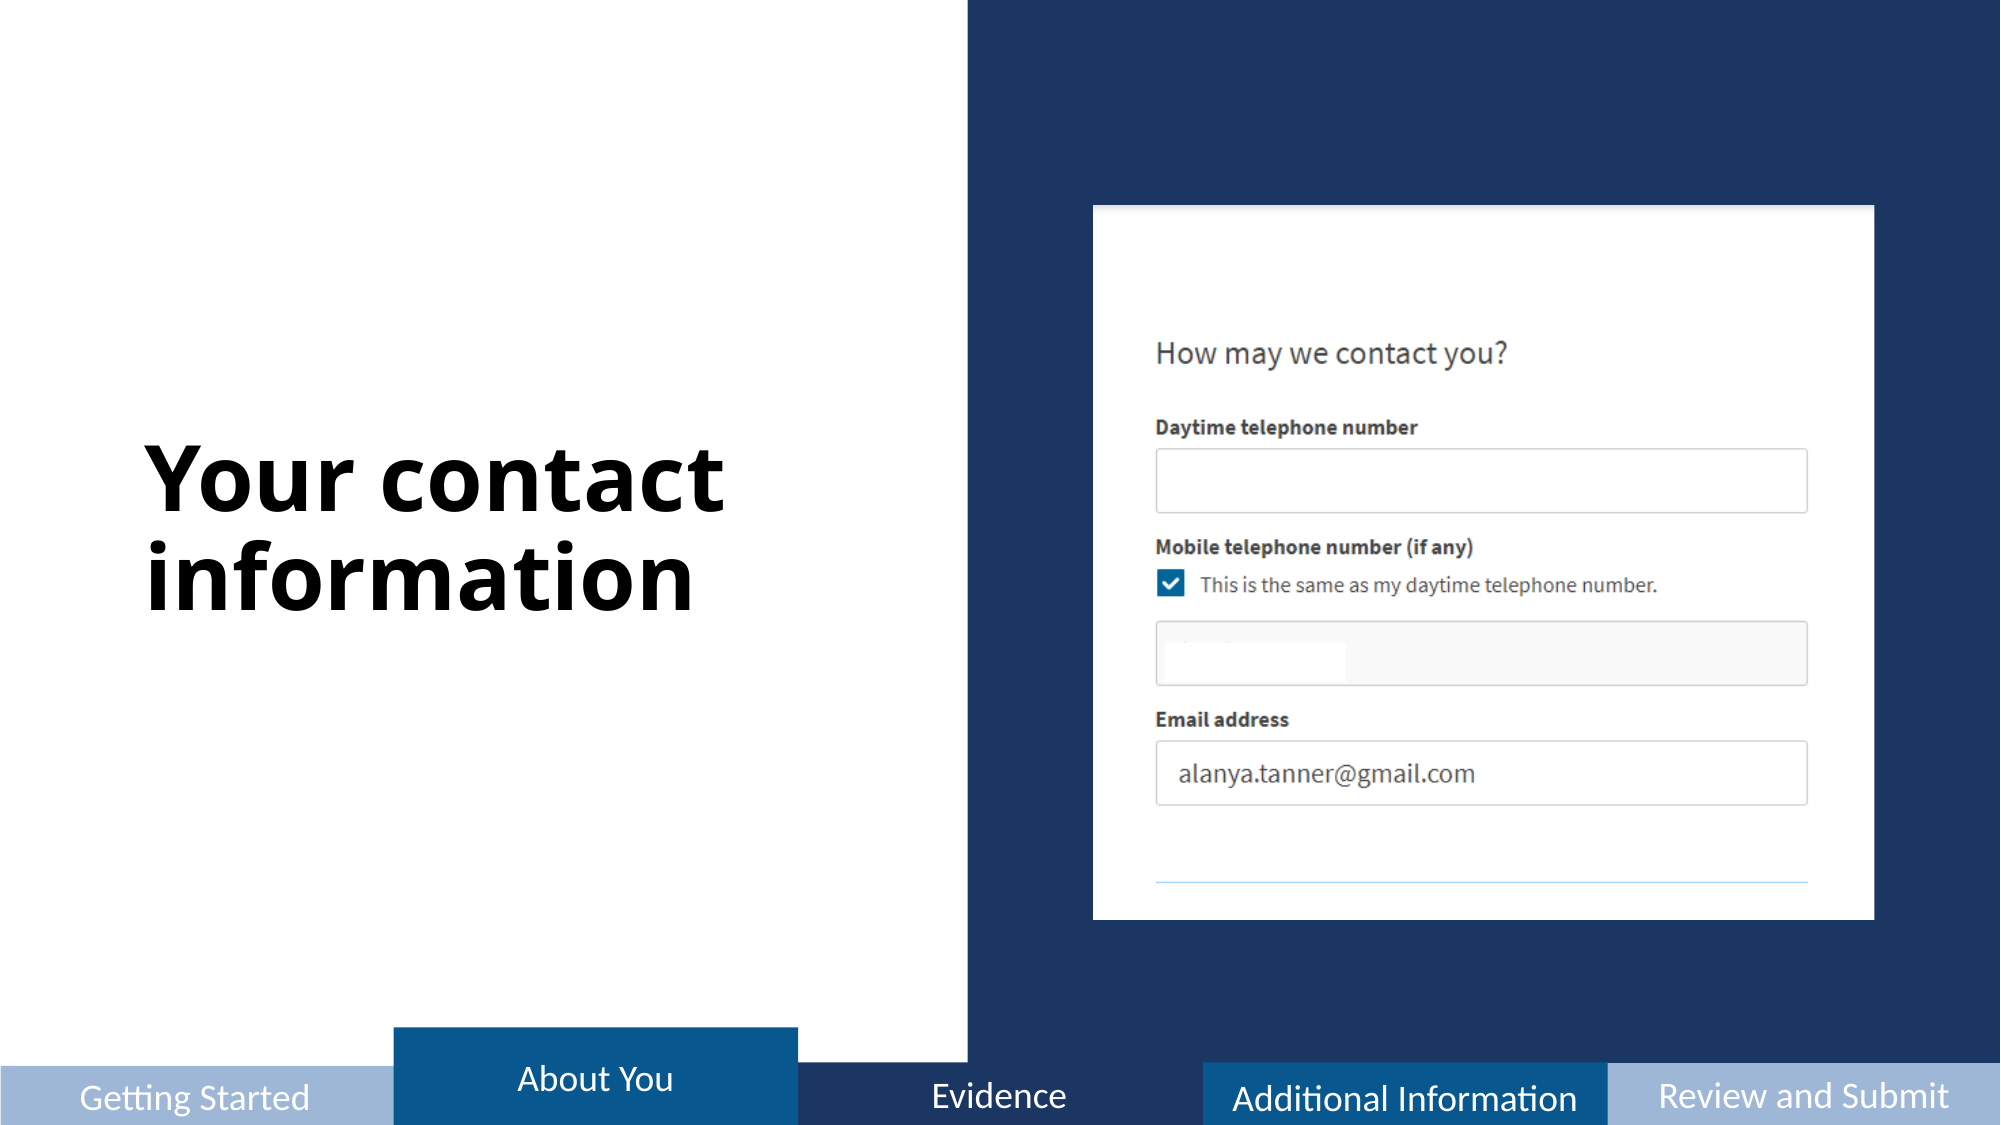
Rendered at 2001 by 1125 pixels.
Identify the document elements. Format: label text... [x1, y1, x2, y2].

picture [1093, 205, 1875, 920]
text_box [0, 1027, 2000, 1125]
title Your contact information [129, 371, 883, 691]
text_box [967, 0, 2000, 1027]
